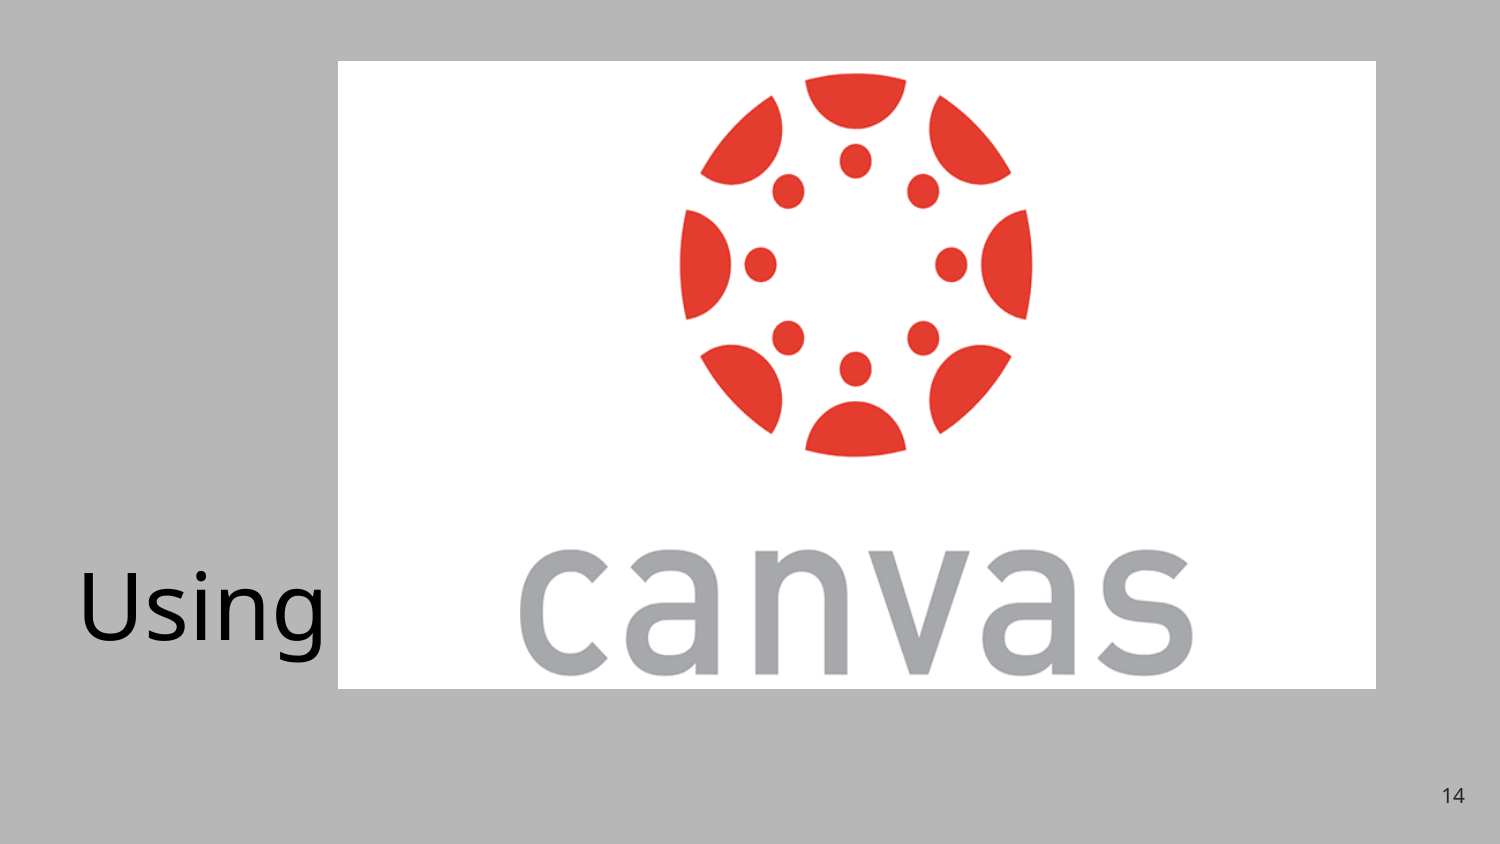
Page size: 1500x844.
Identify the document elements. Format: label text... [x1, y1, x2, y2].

slide_number ‹#› [1389, 764, 1480, 830]
picture [337, 61, 1376, 689]
text_box Using [61, 531, 423, 765]
